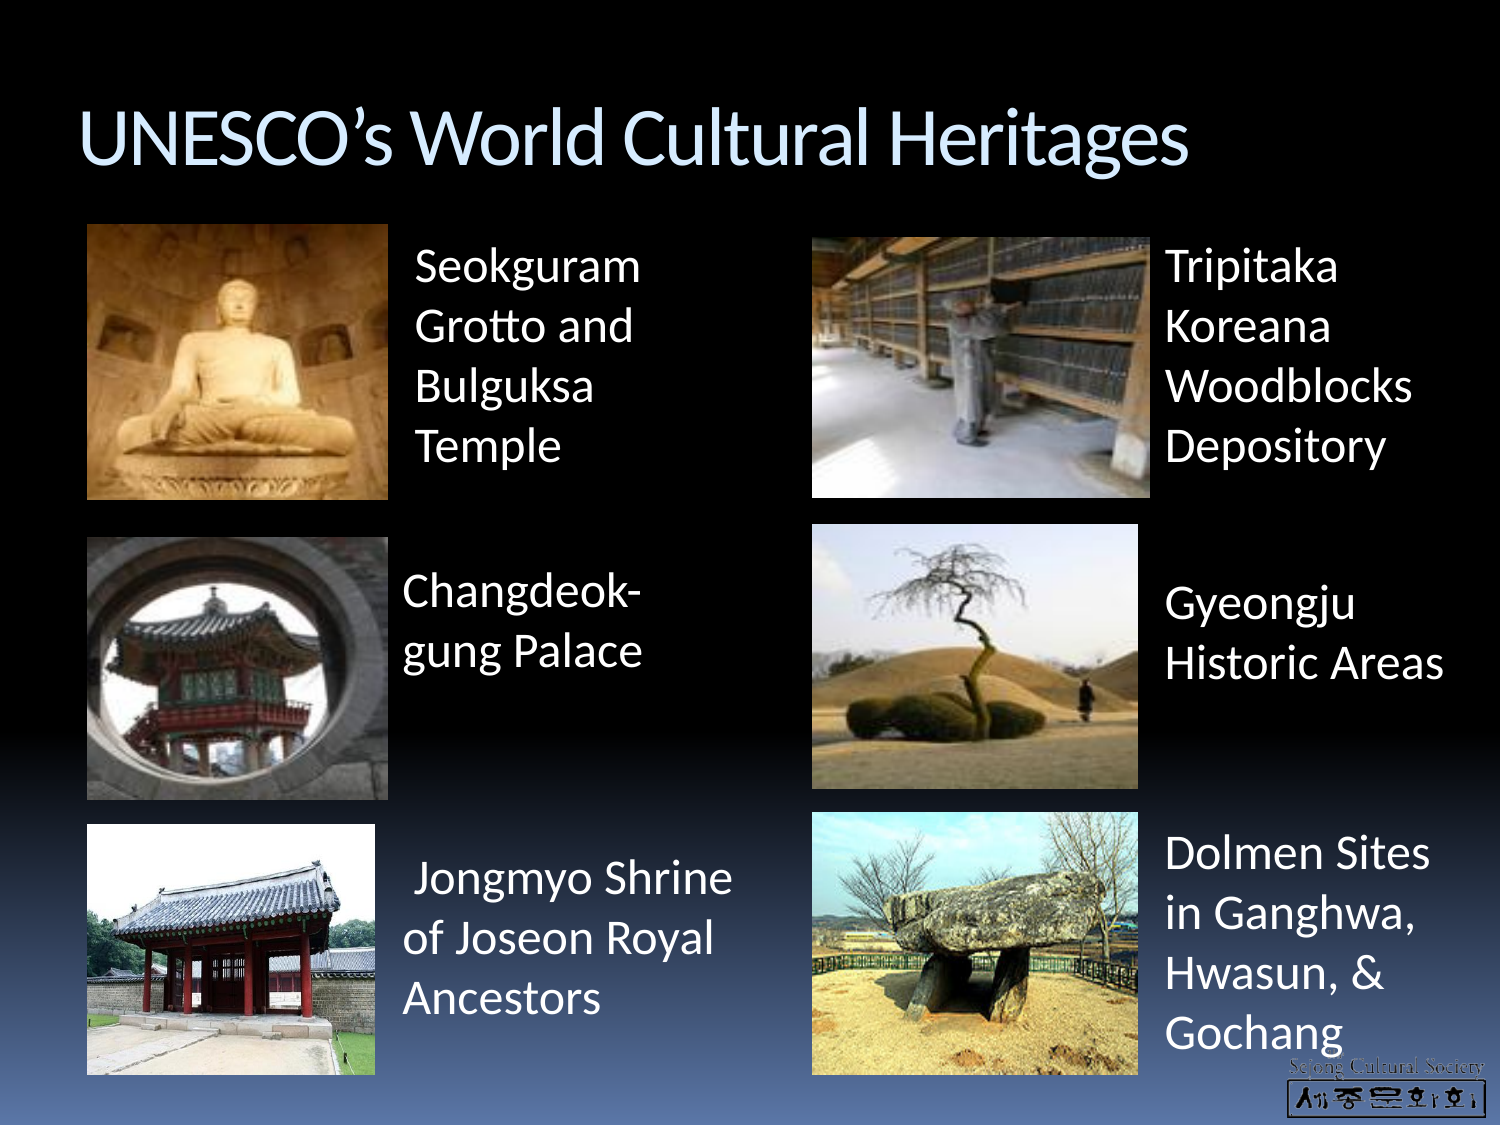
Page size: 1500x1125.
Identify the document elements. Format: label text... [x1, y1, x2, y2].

text_box Jongmyo Shrine of Joseon Royal Ancestors [387, 837, 750, 1033]
text_box Tripitaka Koreana Woodblocks Depository [1149, 224, 1500, 480]
picture [86, 824, 376, 1076]
title UNESCO’s World Cultural Heritages [62, 75, 1338, 225]
picture [86, 537, 388, 801]
text_box Dolmen Sites in Ganghwa, Hwasun, & Gochang [1149, 812, 1463, 1068]
text_box Changdeok-gung Palace [397, 549, 666, 685]
text_box Gyeongju Historic Areas [1149, 562, 1463, 698]
picture [812, 524, 1138, 789]
picture [812, 812, 1138, 1076]
picture [812, 236, 1151, 499]
picture [1287, 1049, 1486, 1118]
picture [86, 224, 388, 501]
text_box Seokguram Grotto and Bulguksa Temple [399, 224, 763, 480]
